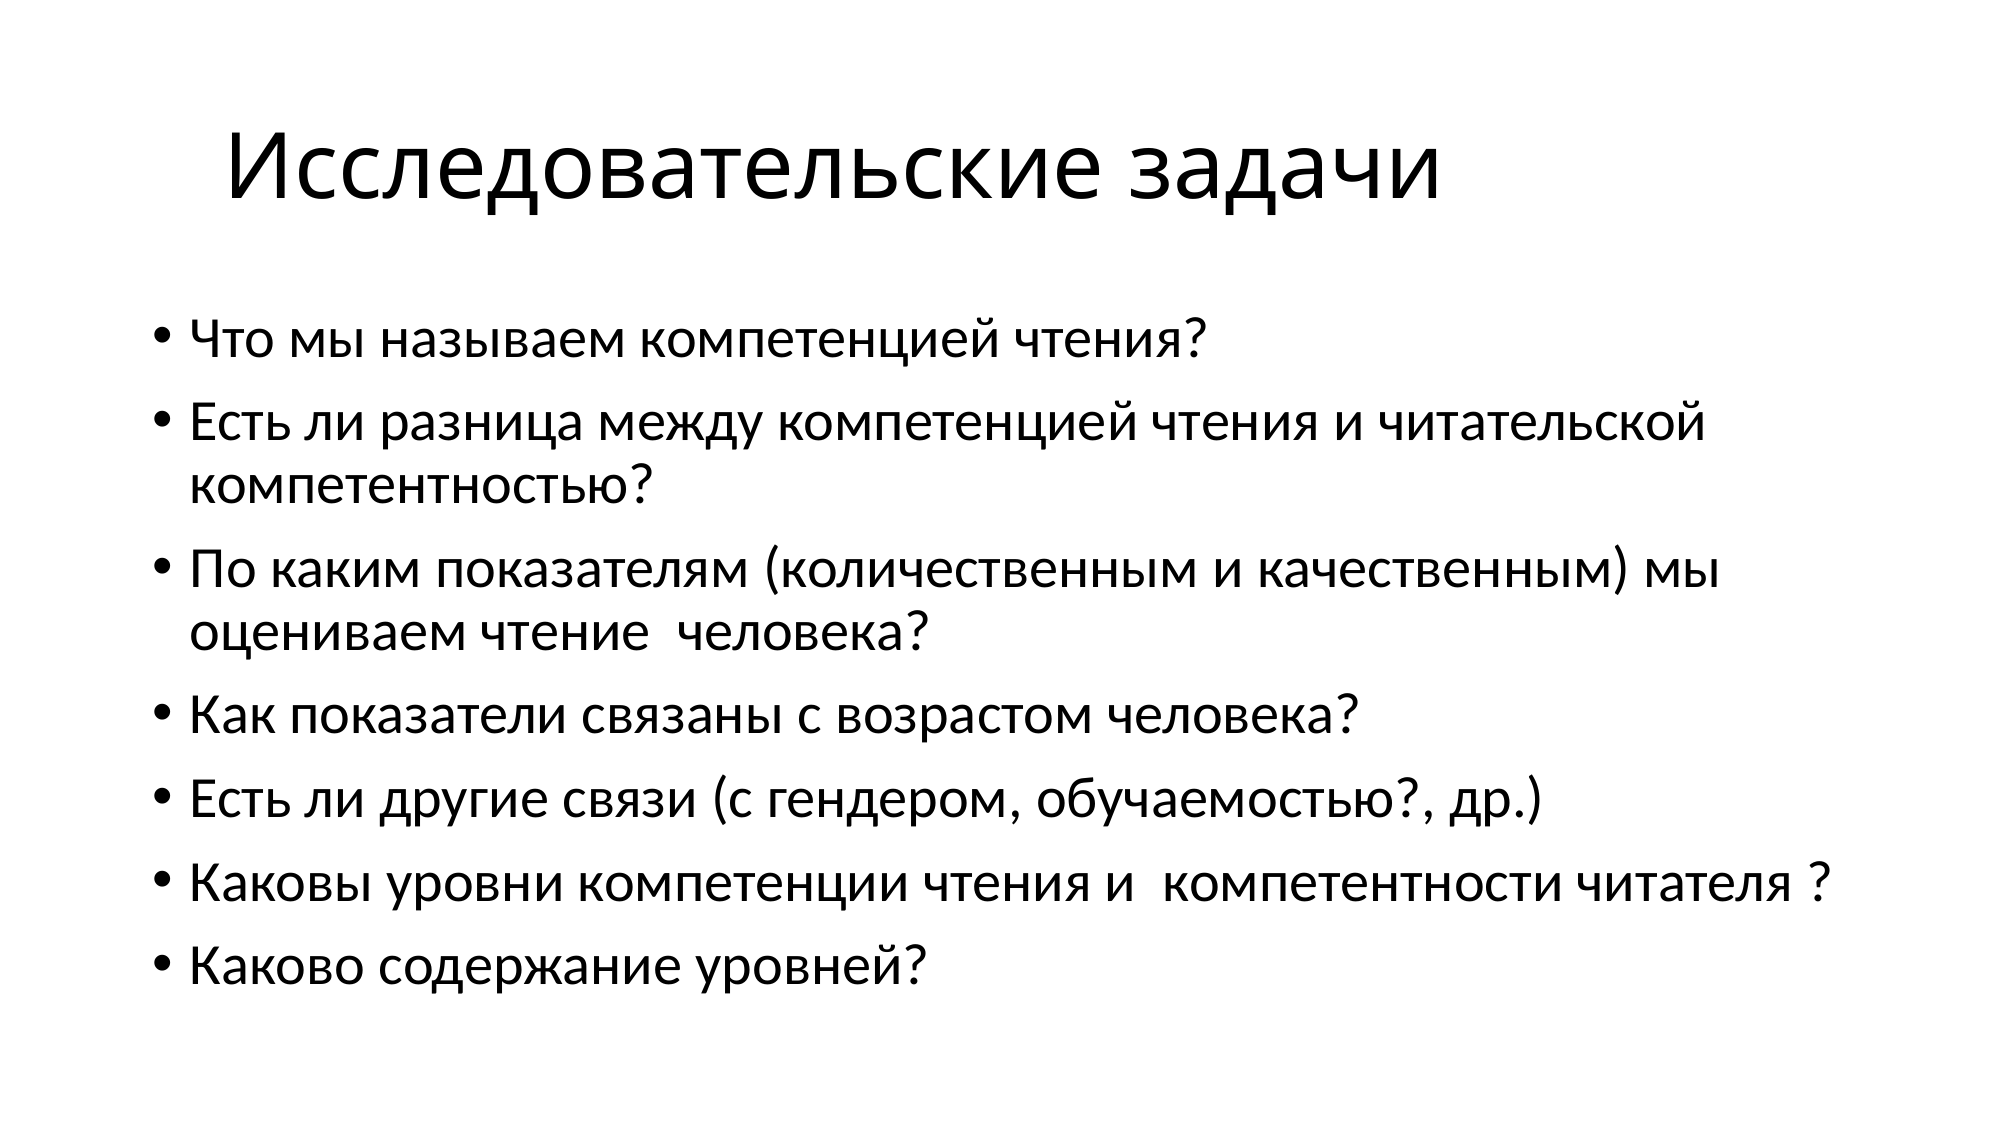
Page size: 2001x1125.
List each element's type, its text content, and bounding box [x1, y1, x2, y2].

list Что мы называем компетенцией чтения? Есть ли разница между компетенцией чтения и читательской компетентностью? По каким показателям (количественным и качественным) мы оцениваем чтение человека? Как показатели связаны с возрастом человека? Есть ли другие связи (с гендером, обучаемостью?, др.) Каковы уровни компетенции чтения и компетентности читателя ? Каково содержание уровней? [137, 299, 1863, 1014]
title Исследовательские задачи [137, 59, 1863, 278]
